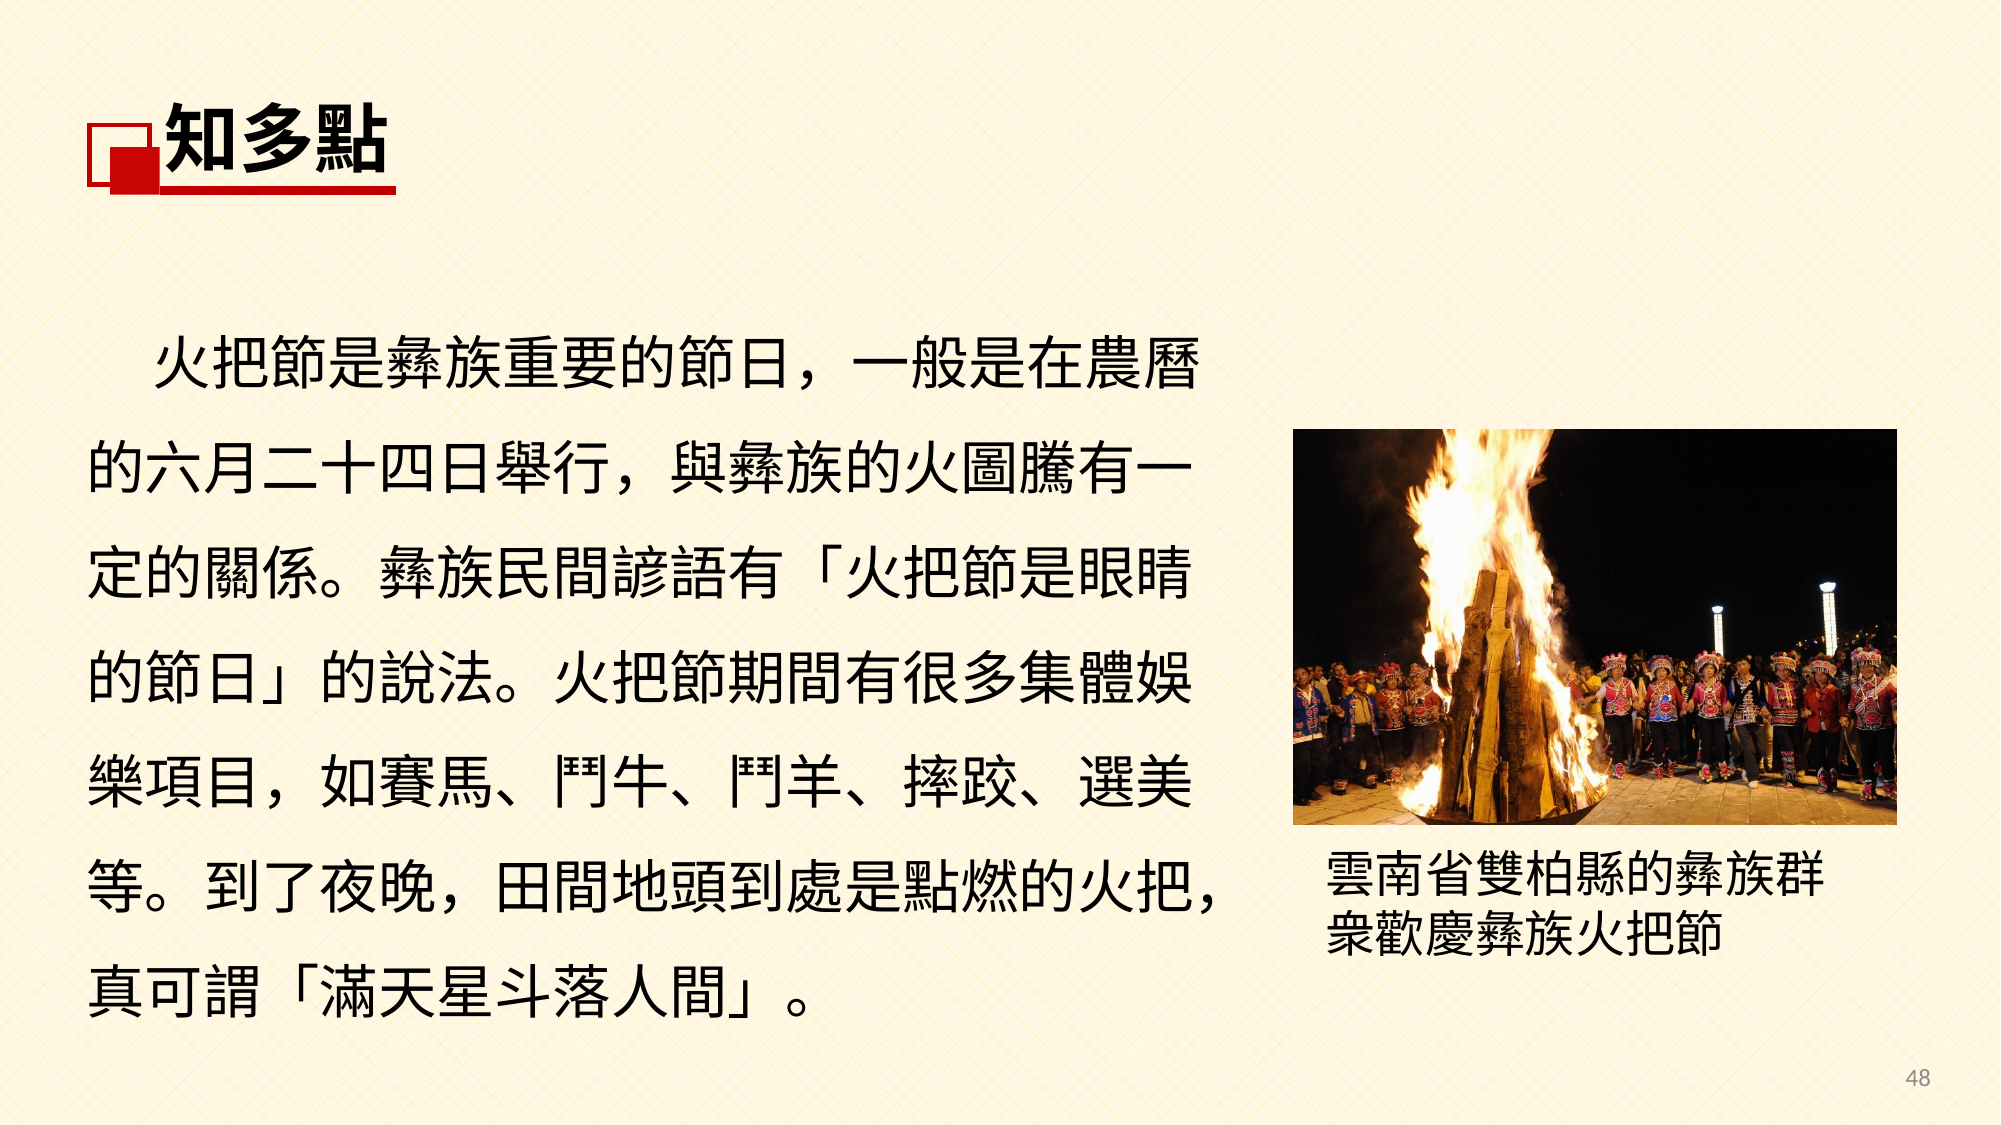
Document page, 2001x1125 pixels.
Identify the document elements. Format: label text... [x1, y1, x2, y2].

slide_number 48 [1496, 1046, 1947, 1107]
text_box [109, 146, 161, 196]
text_box 知多點 [149, 84, 410, 189]
picture [1293, 429, 1897, 825]
text_box [89, 124, 149, 186]
text_box 火把節是彝族重要的節日，一般是在農曆的六月二十四日舉行，與彝族的火圖騰有一定的關係。彝族民間諺語有「火把節是眼睛的節日」的說法。火把節期間有很多集體娛樂項目，如賽馬、鬥牛、鬥羊、摔跤、選美等。到了夜晚，田間地頭到處是點燃的火把，真可謂「滿天星斗落人間」。 [72, 283, 1263, 1033]
text_box 雲南省雙柏縣的彝族群衆歡慶彝族火把節 [1310, 834, 1879, 970]
